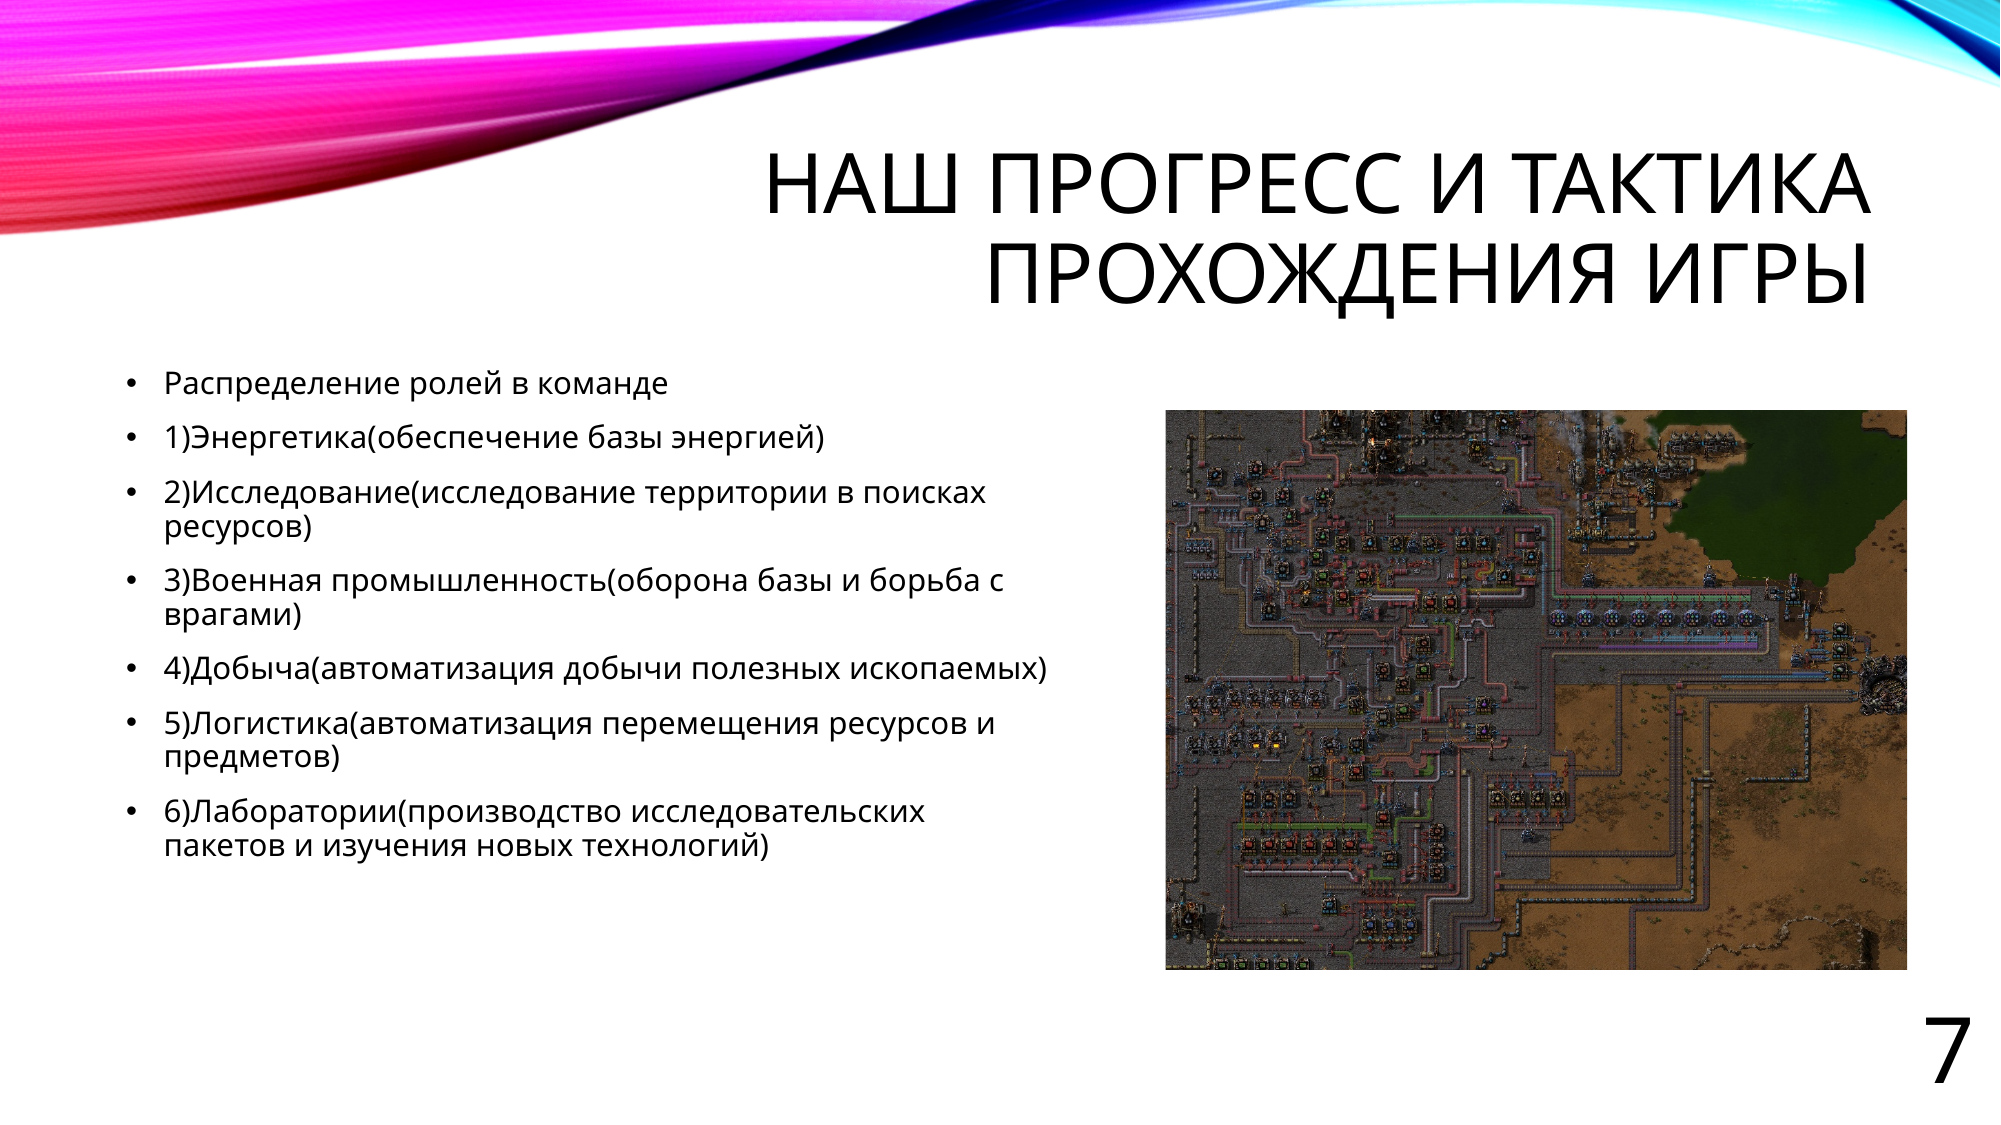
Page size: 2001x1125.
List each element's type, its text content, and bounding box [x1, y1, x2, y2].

picture [1165, 410, 1908, 971]
picture [1890, 0, 2000, 75]
text_box 7 [1907, 984, 2000, 1109]
picture [0, 0, 2000, 237]
title Наш прогресс и тактика прохождения игры [474, 125, 1888, 338]
picture [1910, 0, 2000, 45]
list Распределение ролей в команде 1)Энергетика(обеспечение базы энергией) 2)Исследование(исследование территории в поисках ресурсов) 3)Военная промышленность(оборона базы и борьба с врагами) 4)Добыча(автоматизация добычи полезных ископаемых) 5)Логистика(автоматизация перемещения ресурсов и предметов) 6)Лаборатории(производство исследовательских пакетов и изучения новых технологий) [111, 360, 1066, 1021]
